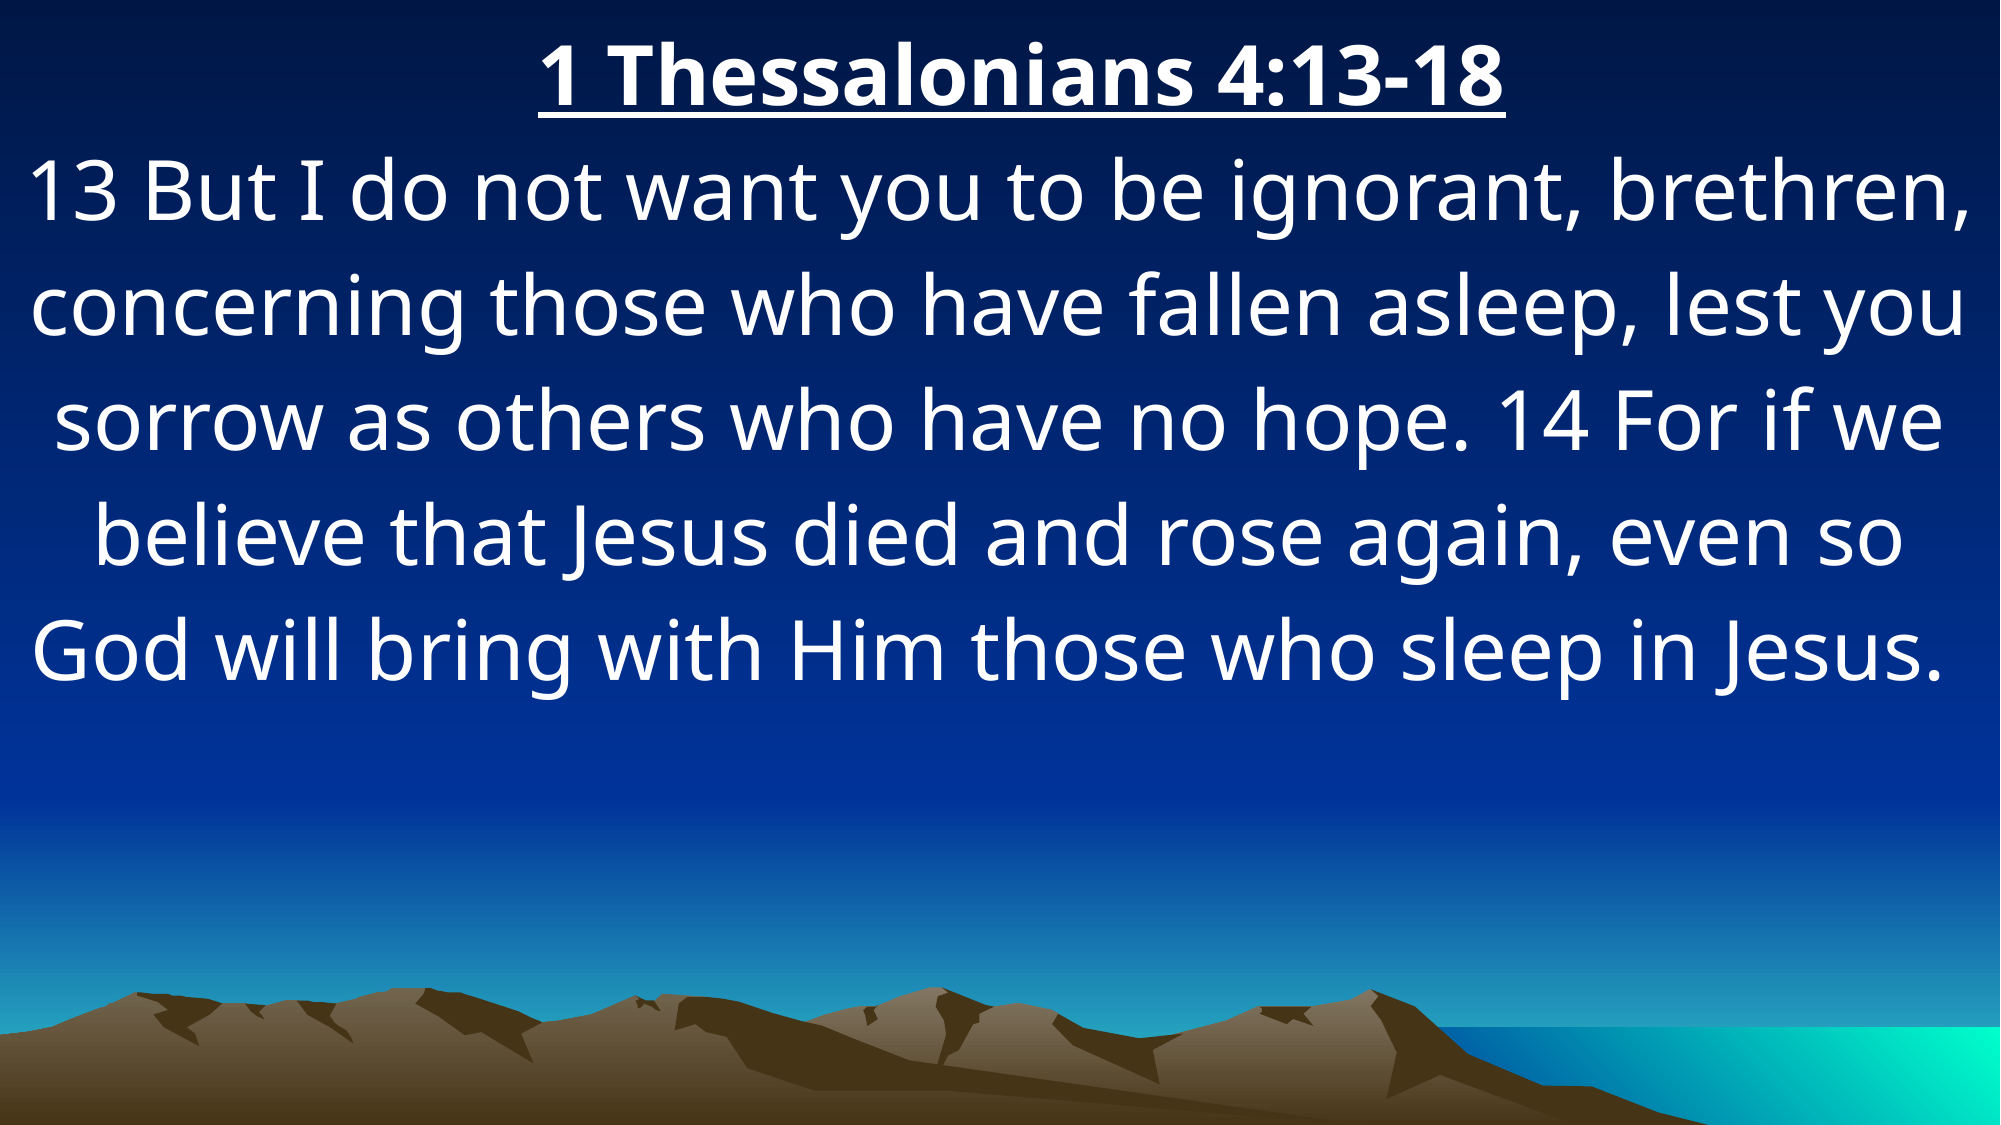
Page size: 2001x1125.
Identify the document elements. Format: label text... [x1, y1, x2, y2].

text_box 1 Thessalonians 4:13-18 13 But I do not want you to be ignorant, brethren, concerning those who have fallen asleep, lest you sorrow as others who have no hope. 14 For if we believe that Jesus died and rose again, even so God will bring with Him those who sleep in Jesus. [0, 0, 2000, 900]
